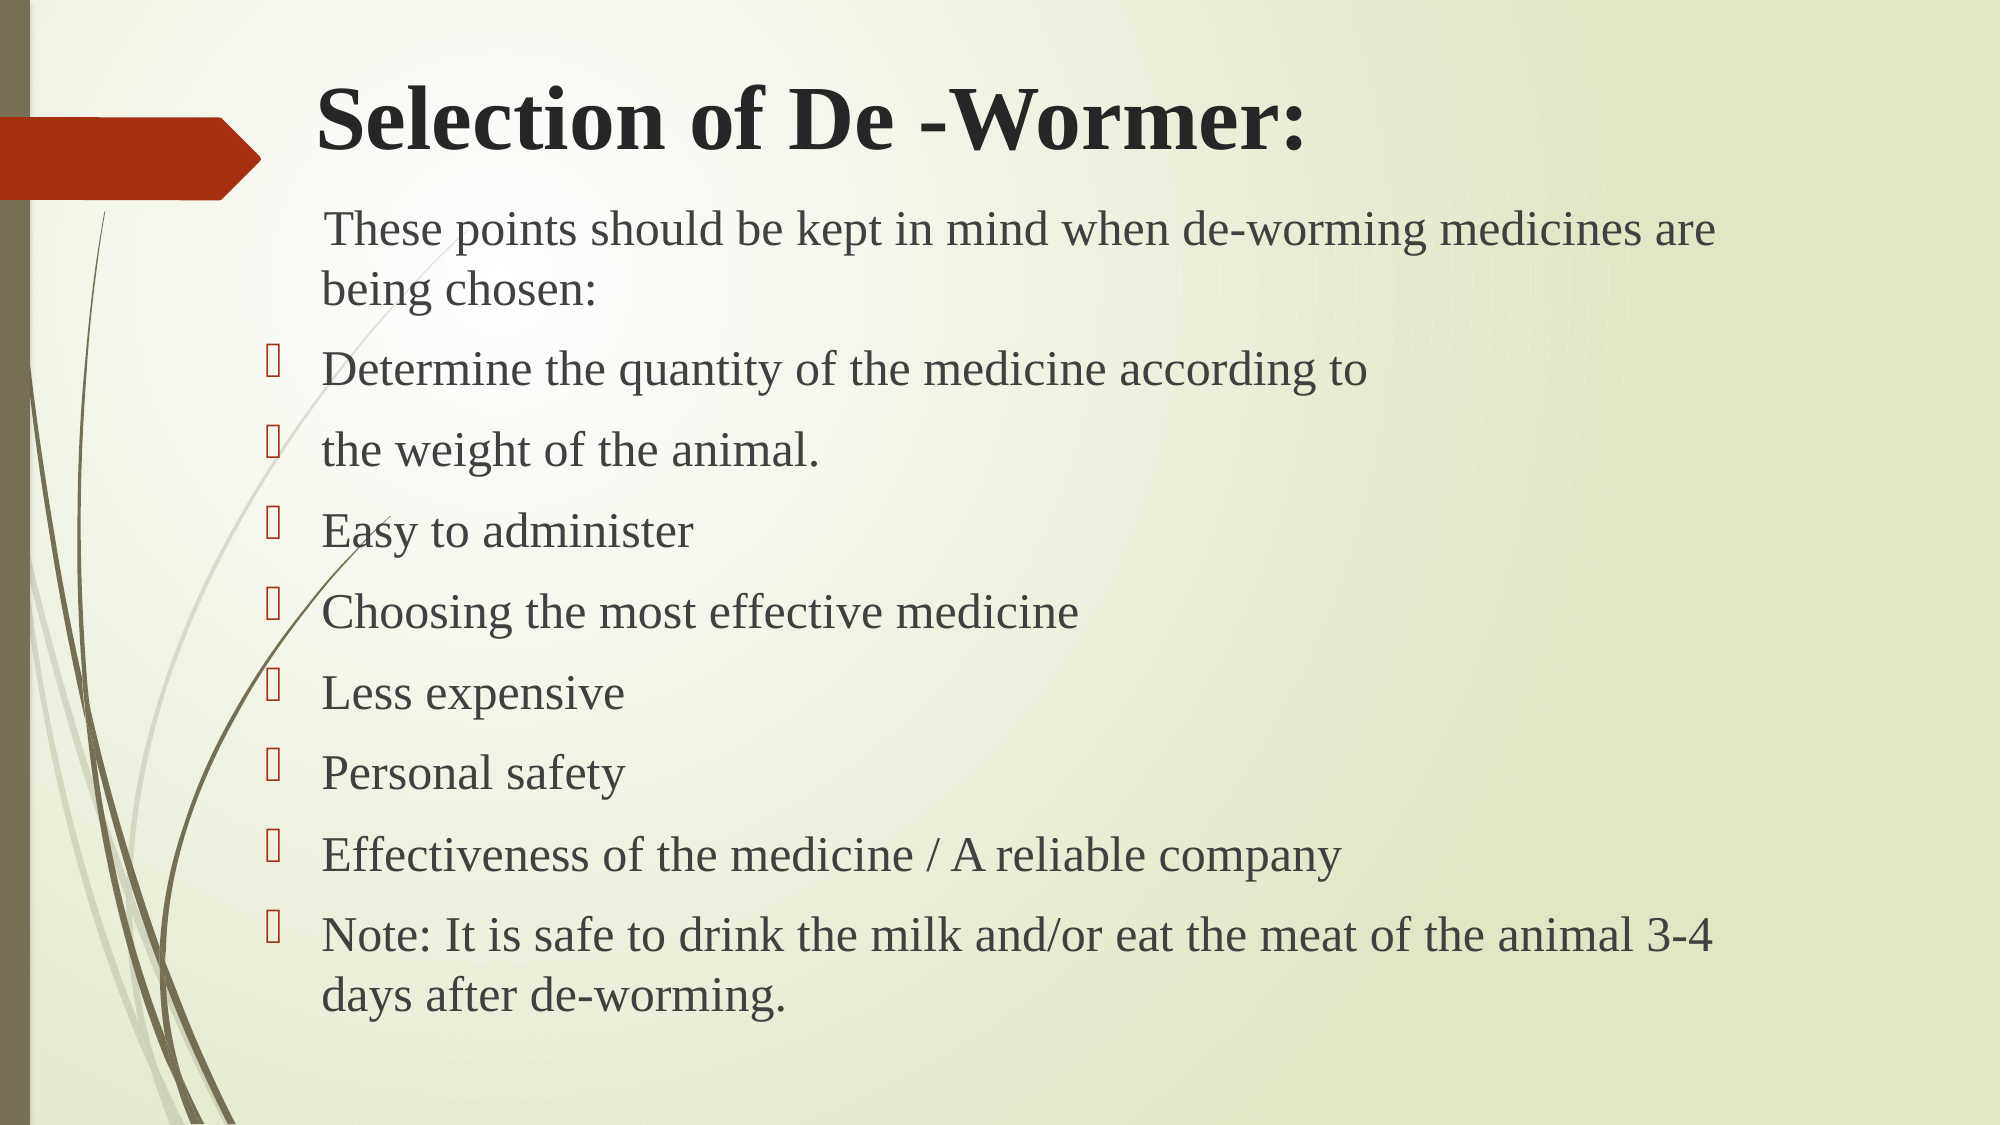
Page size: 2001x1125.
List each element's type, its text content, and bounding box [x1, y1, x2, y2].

title Selection of De -Wormer: [300, 50, 1762, 187]
list These points should be kept in mind when de-worming medicines are being chosen: Determine the quantity of the medicine according to the weight of the animal. Easy to administer Choosing the most effective medicine Less expensive Personal safety Effectiveness of the medicine / A reliable company Note: It is safe to drink the milk and/or eat the meat of the animal 3-4 days after de-worming. [249, 187, 1775, 1063]
